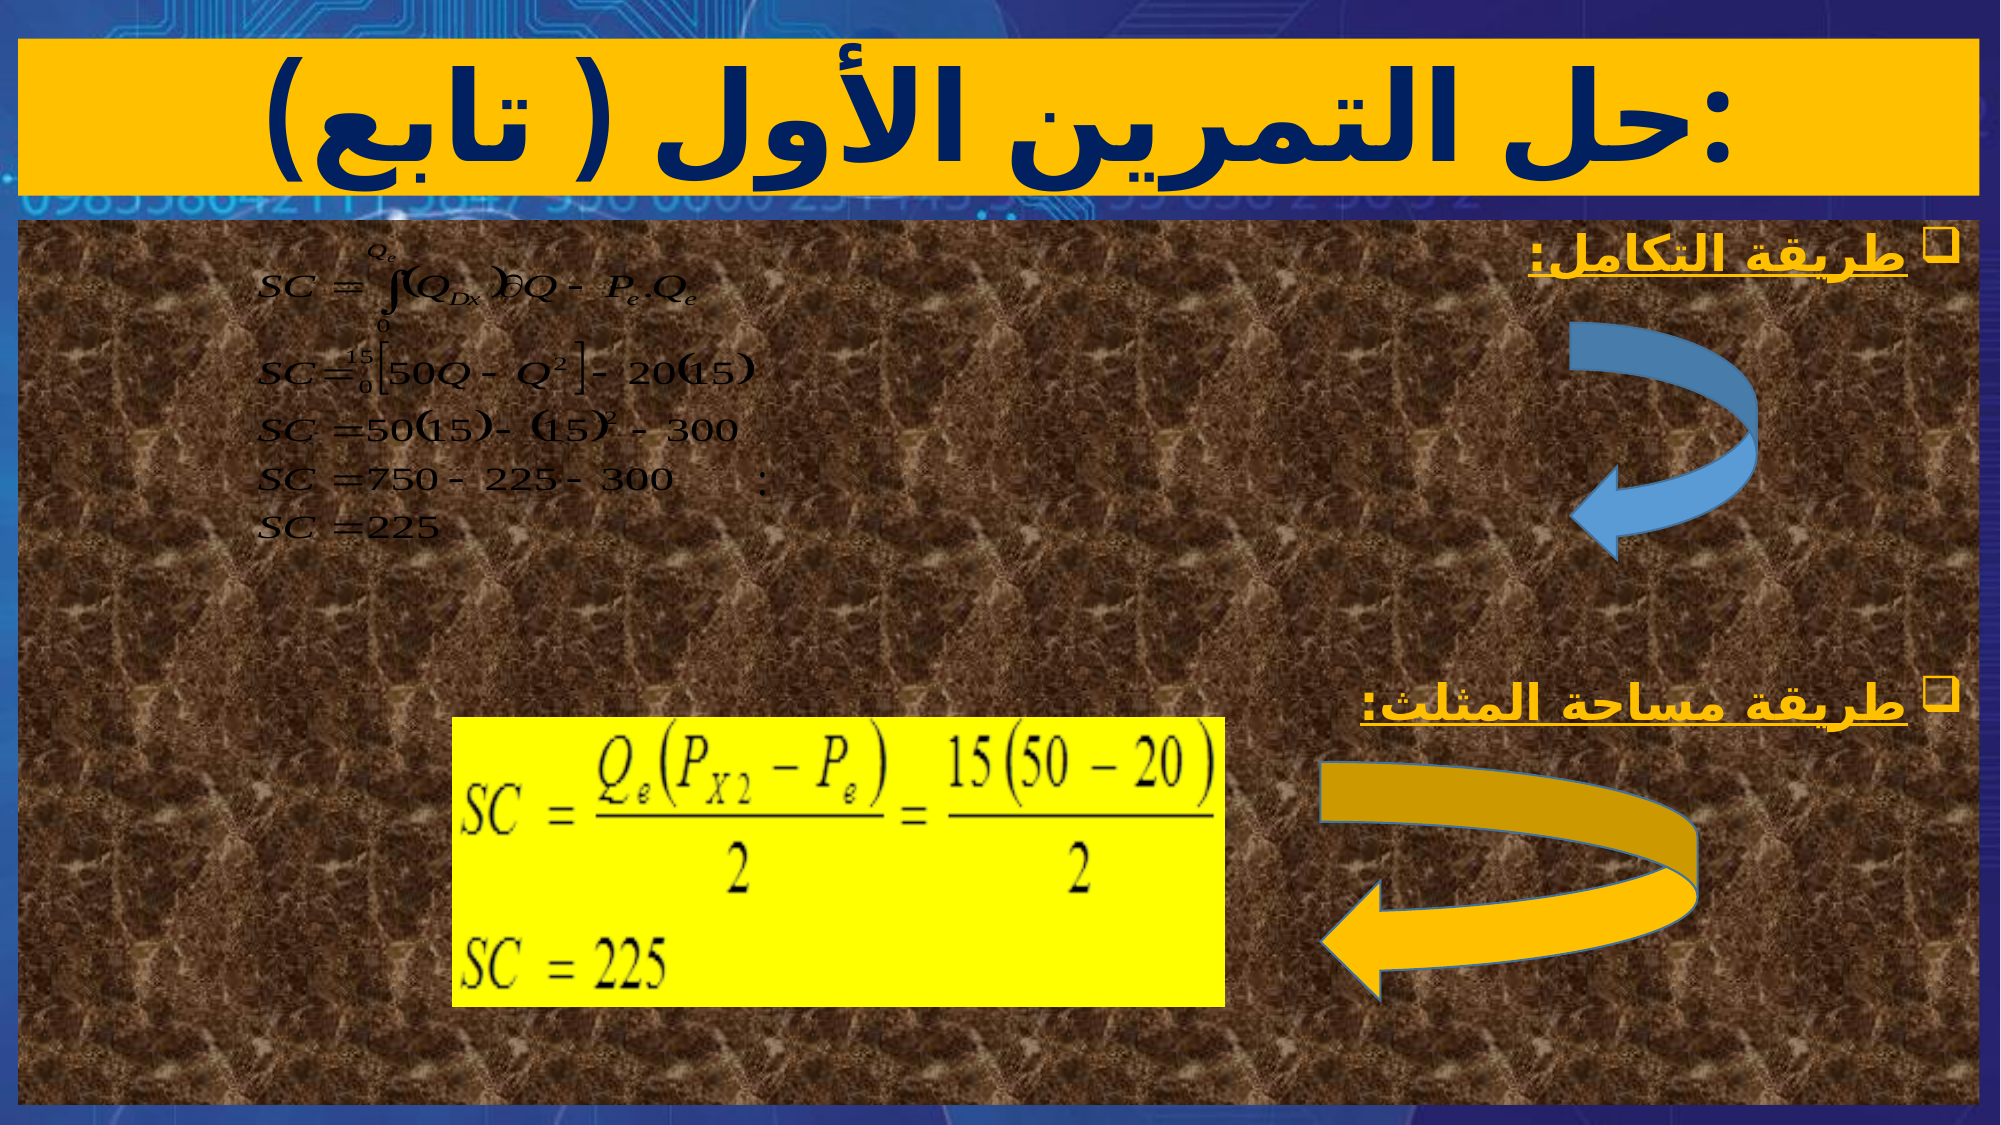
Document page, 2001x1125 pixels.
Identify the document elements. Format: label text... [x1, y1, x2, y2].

picture [0, 0, 2001, 1125]
text_box [1568, 321, 1758, 563]
subtitle طريقة التكامل: طريقة مساحة المثلث: [18, 220, 1980, 1105]
text_box [1318, 760, 1699, 1004]
title حل التمرين الأول ( تابع): [18, 38, 1980, 196]
